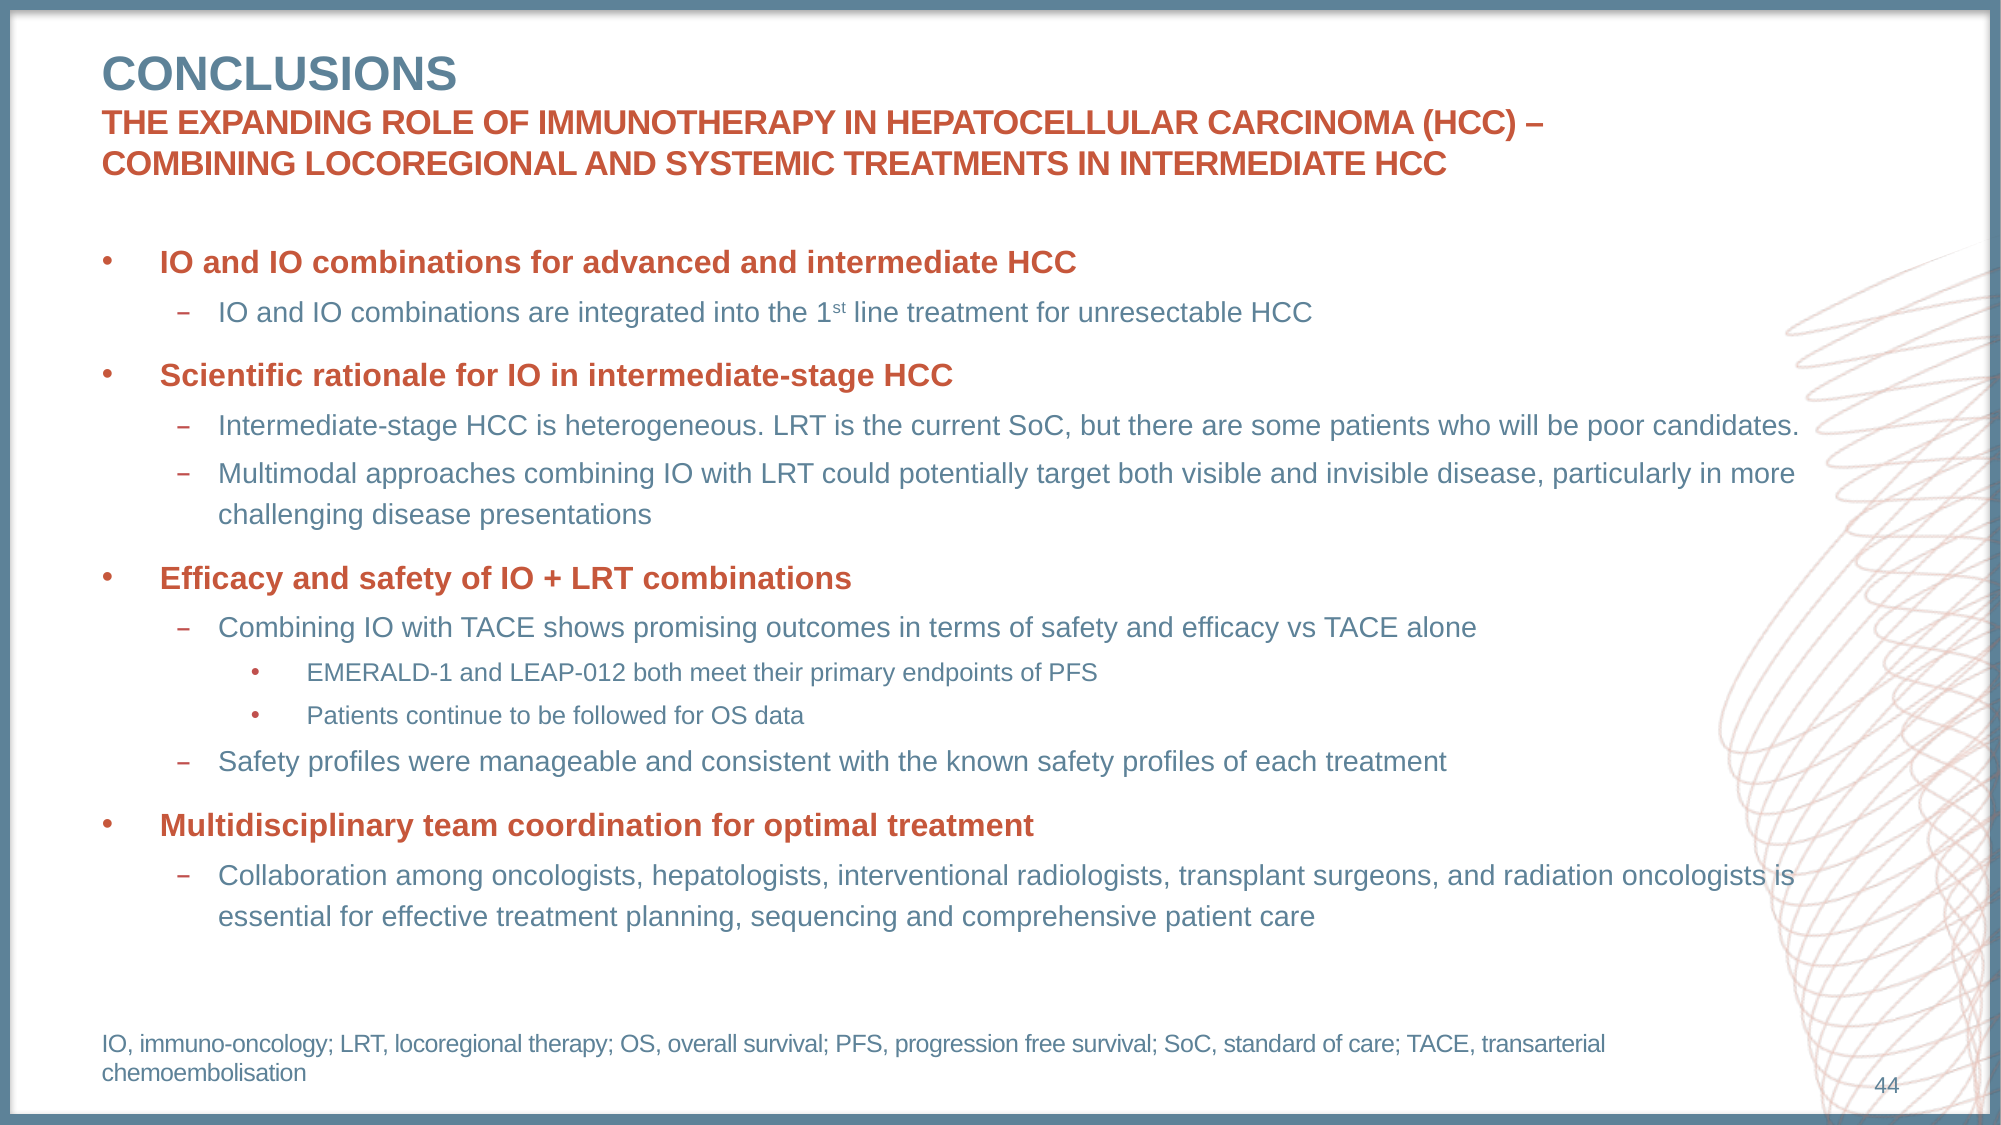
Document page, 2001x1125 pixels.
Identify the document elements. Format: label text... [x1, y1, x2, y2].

list IO and IO combinations for advanced and intermediate HCC IO and IO combinations are integrated into the 1st line treatment for unresectable HCC Scientific rationale for IO in intermediate-stage HCC Intermediate-stage HCC is heterogeneous. LRT is the current SoC, but there are some patients who will be poor candidates. Multimodal approaches combining IO with LRT could potentially target both visible and invisible disease, particularly in more challenging disease presentations Efficacy and safety of IO + LRT combinations Combining IO with TACE shows promising outcomes in terms of safety and efficacy vs TACE alone EMERALD-1 and LEAP-012 both meet their primary endpoints of PFS Patients continue to be followed for OS data Safety profiles were manageable and consistent with the known safety profiles of each treatment Multidisciplinary team coordination for optimal treatment Collaboration among oncologists, hepatologists, interventional radiologists, transplant surgeons, and radiation oncologists is essential for effective treatment planning, sequencing and comprehensive patient care [101, 233, 1901, 941]
title Conclusions The expanding role of immunotherapy in hepatocellular carcinoma (HCC) – combining locoregional and systemic treatments in intermediate HCC [101, 42, 1981, 185]
list IO, immuno-oncology; LRT, locoregional therapy; OS, overall survival; PFS, progression free survival; SoC, standard of care; TACE, transarterial chemoembolisation [101, 1011, 1772, 1103]
slide_number 44 [1771, 1054, 1900, 1115]
